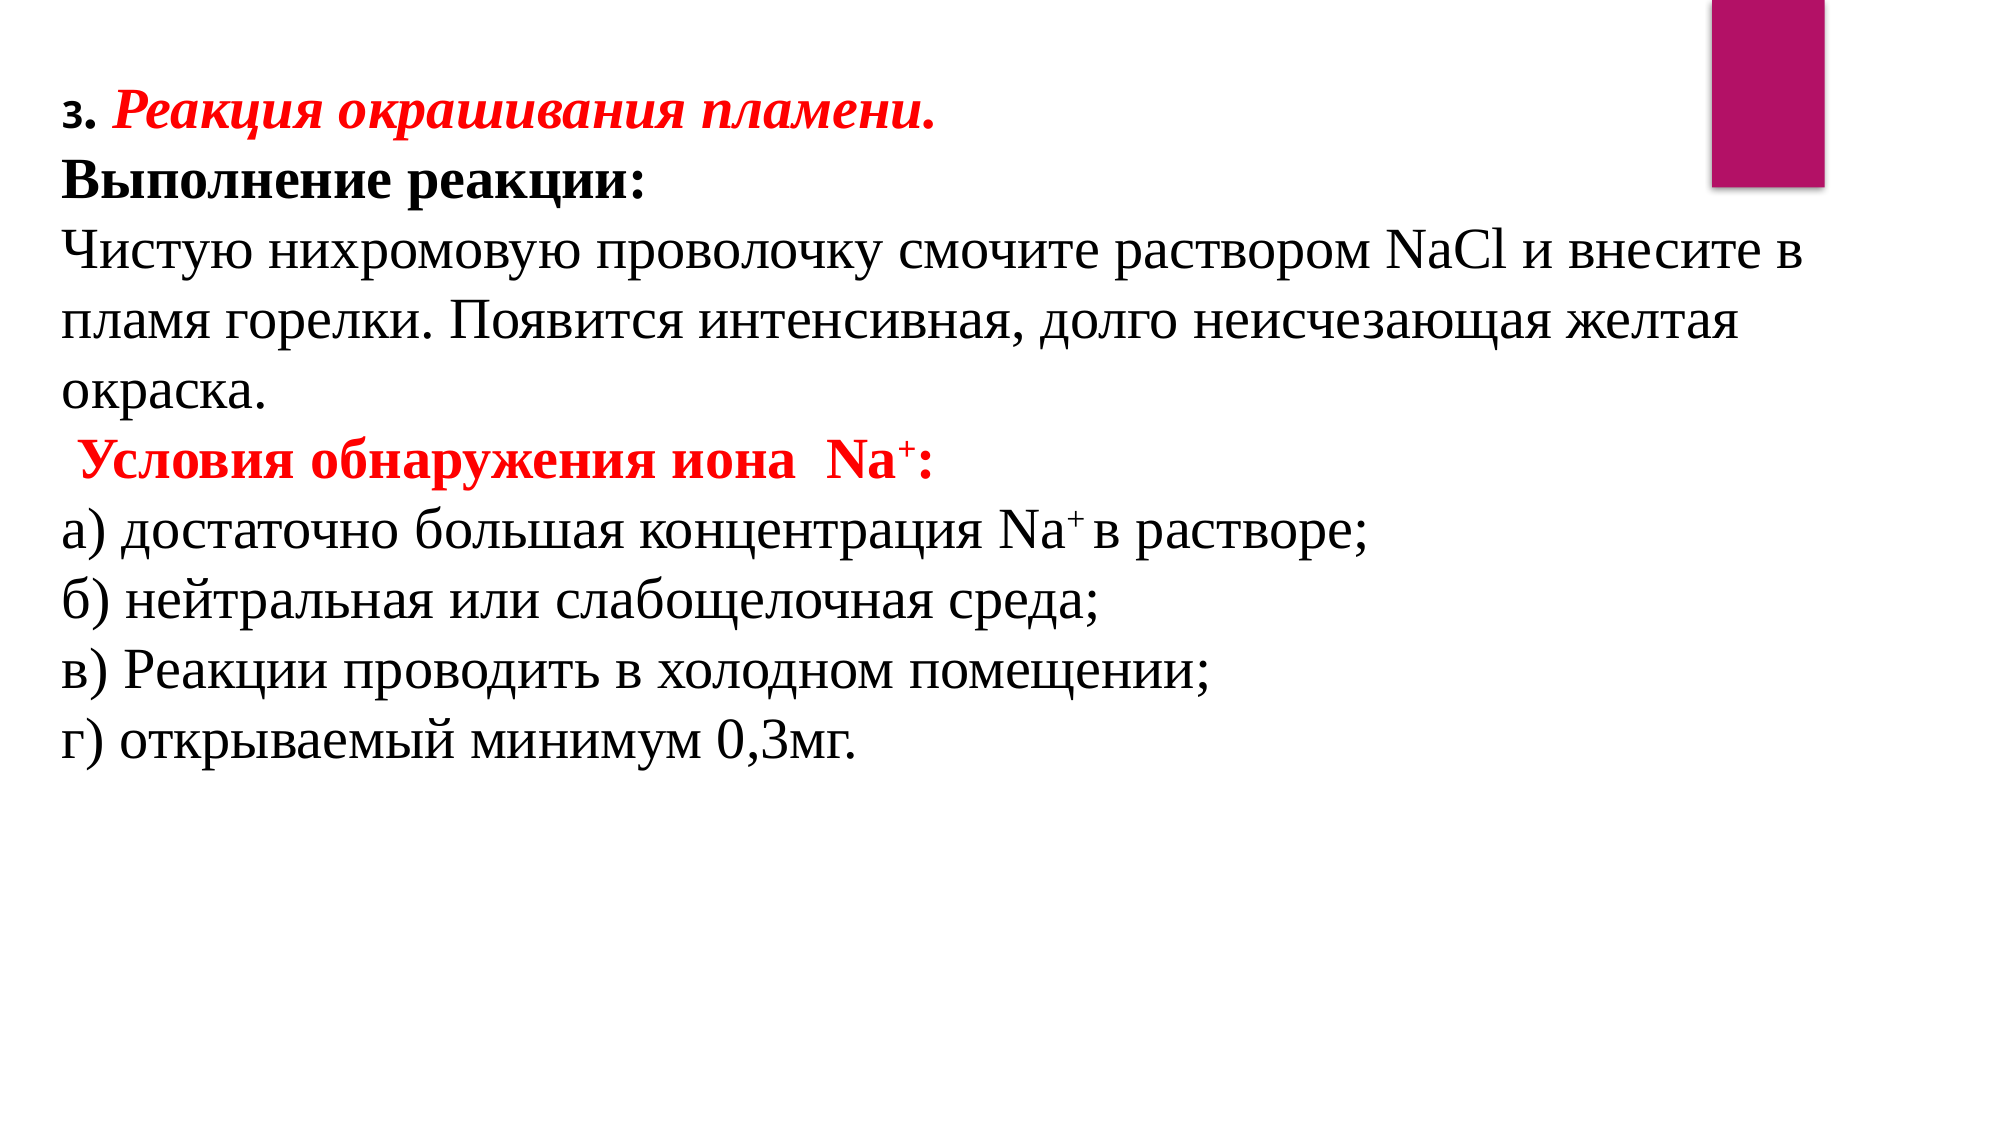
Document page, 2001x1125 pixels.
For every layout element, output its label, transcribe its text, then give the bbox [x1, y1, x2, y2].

text_box 3. Реакция окрашивания пламени. Выполнение реакции: Чистую нихромовую проволочку смочите раствором NaCl и внесите в пламя горелки. Появится интенсивная, долго неисчезающая желтая окраска. Условия обнаружения иона Na+: а) достаточно большая концентрация Na+ в растворе; б) нейтральная или слабощелочная среда; в) Реакции проводить в холодном помещении; г) открываемый минимум 0,3мг. [47, 62, 1933, 848]
